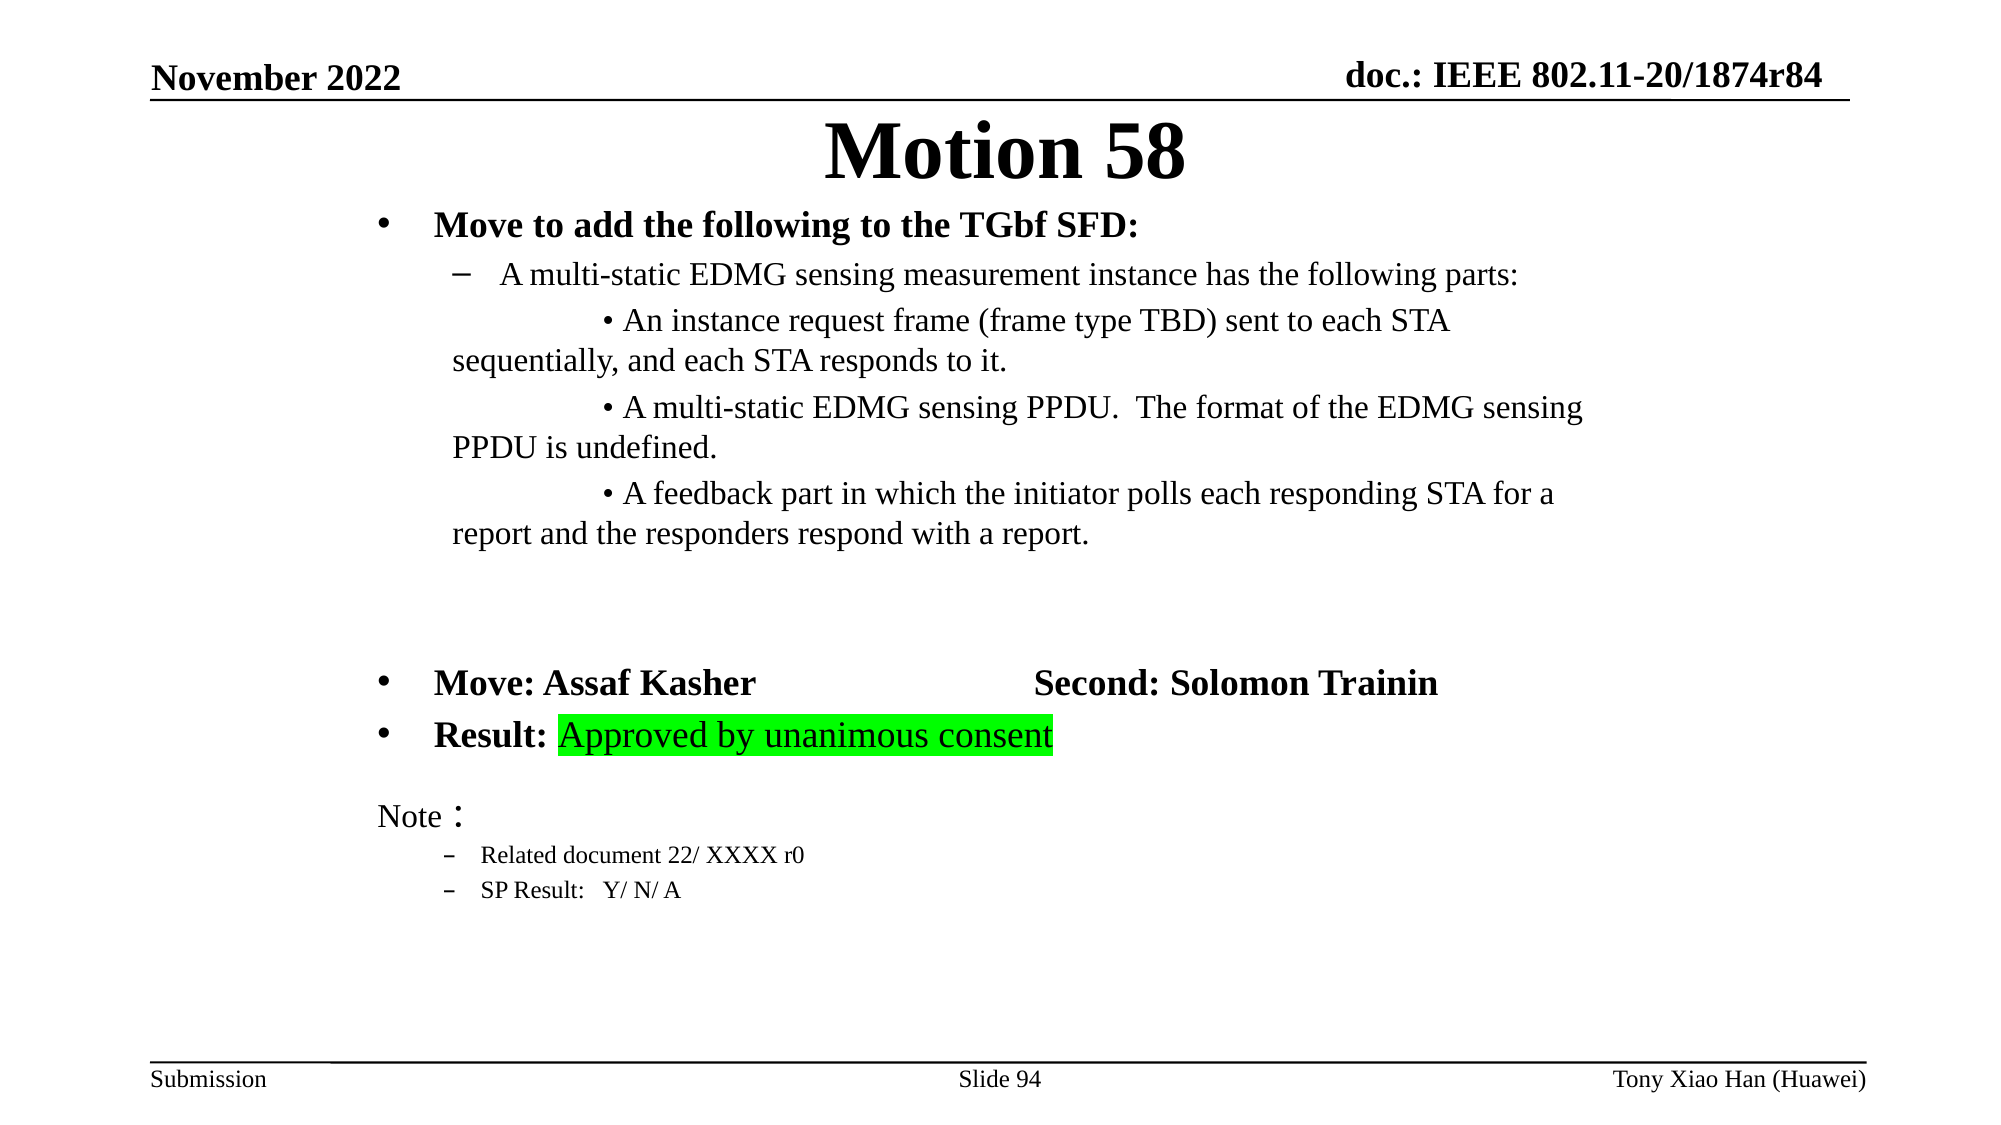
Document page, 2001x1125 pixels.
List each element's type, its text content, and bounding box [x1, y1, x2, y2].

text_box Motion 58 [368, 87, 1644, 225]
text_box Move to add the following to the TGbf SFD: A multi-static EDMG sensing measurement instance has the following parts: • An instance request frame (frame type TBD) sent to each STA sequentially, and each STA responds to it. • A multi-static EDMG sensing PPDU. The format of the EDMG sensing PPDU is undefined. • A feedback part in which the initiator polls each responding STA for a report and the responders respond with a report. Move: Assaf Kasher Second: Solomon Trainin Result: Approved by unanimous consent Note： Related document 22/ XXXX r0 SP Result: Y/ N/ A [362, 162, 1638, 850]
